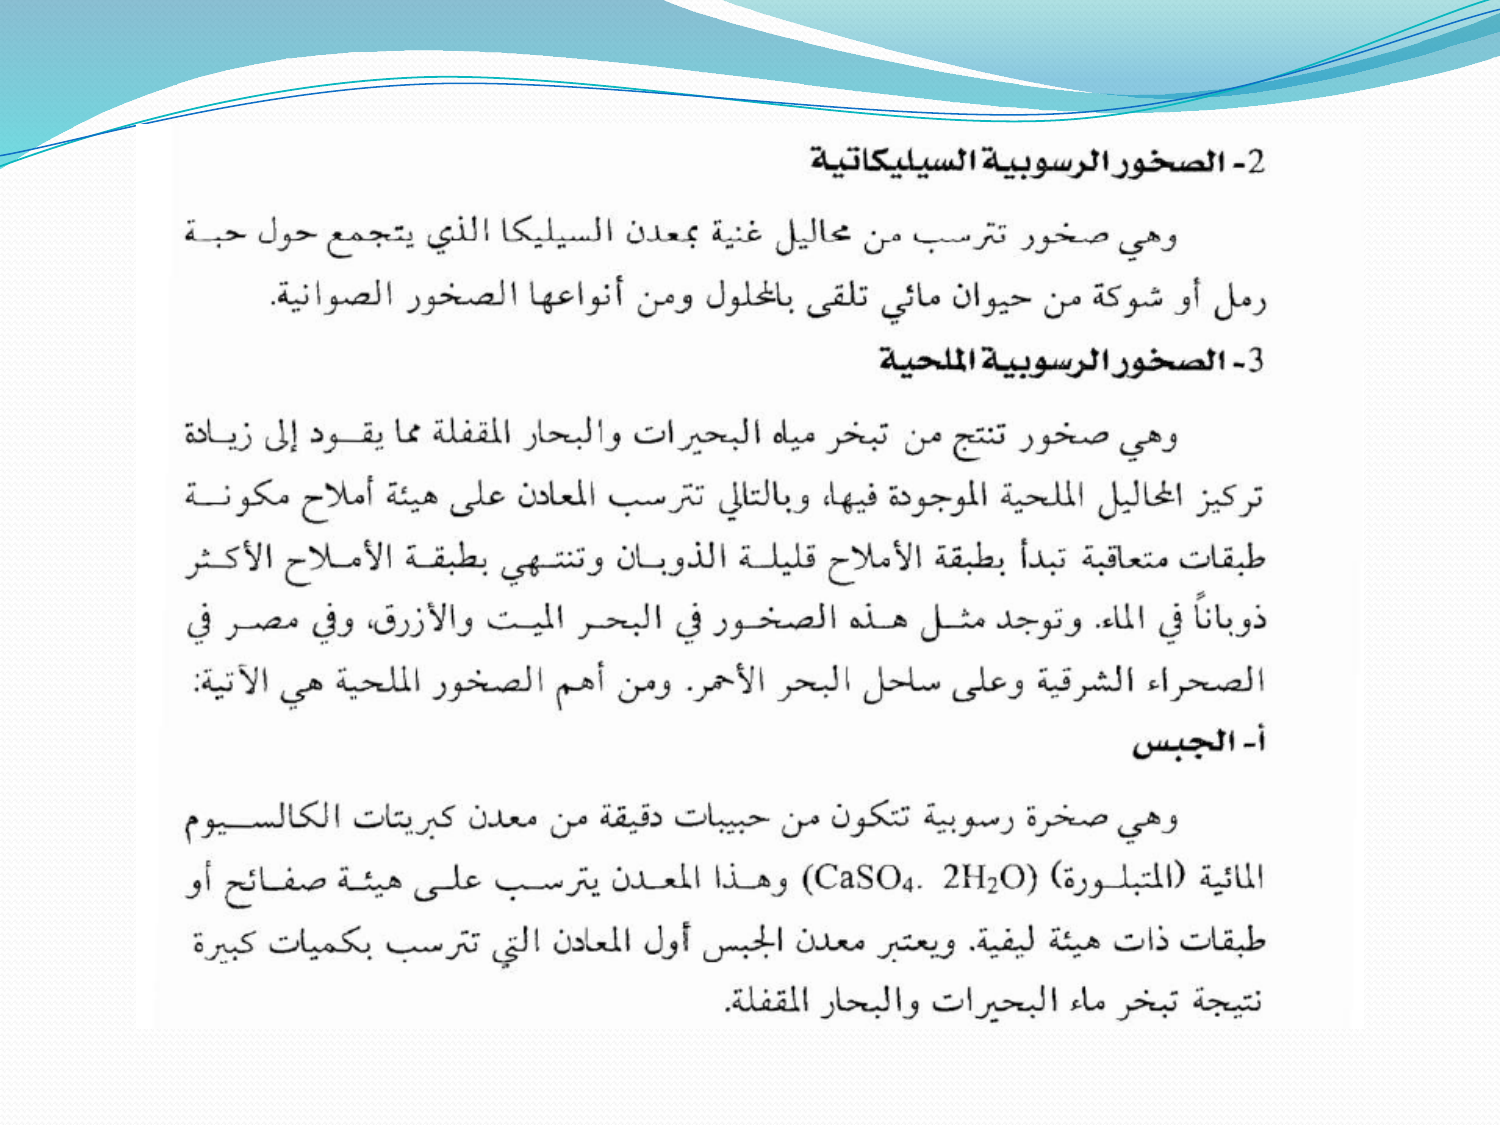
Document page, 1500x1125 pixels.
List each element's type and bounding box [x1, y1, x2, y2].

picture [136, 124, 1364, 1030]
